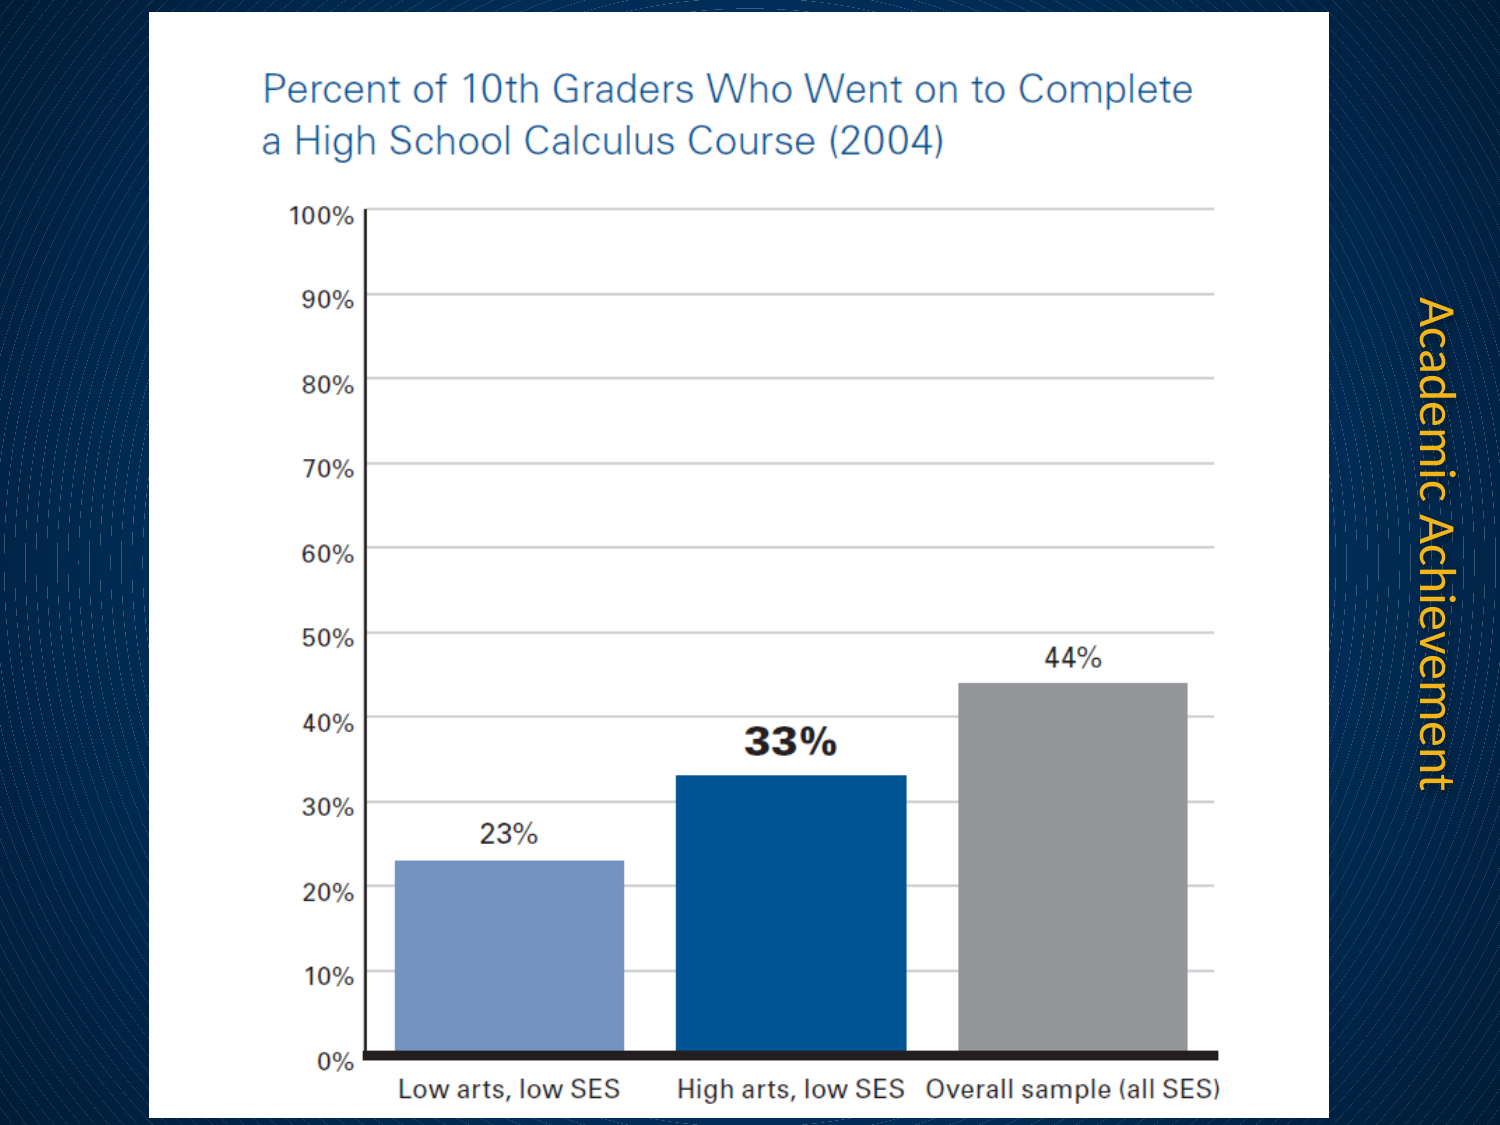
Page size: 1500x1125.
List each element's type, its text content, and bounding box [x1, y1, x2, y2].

title Academic Achievement [1399, 231, 1483, 858]
picture [149, 12, 1329, 1118]
